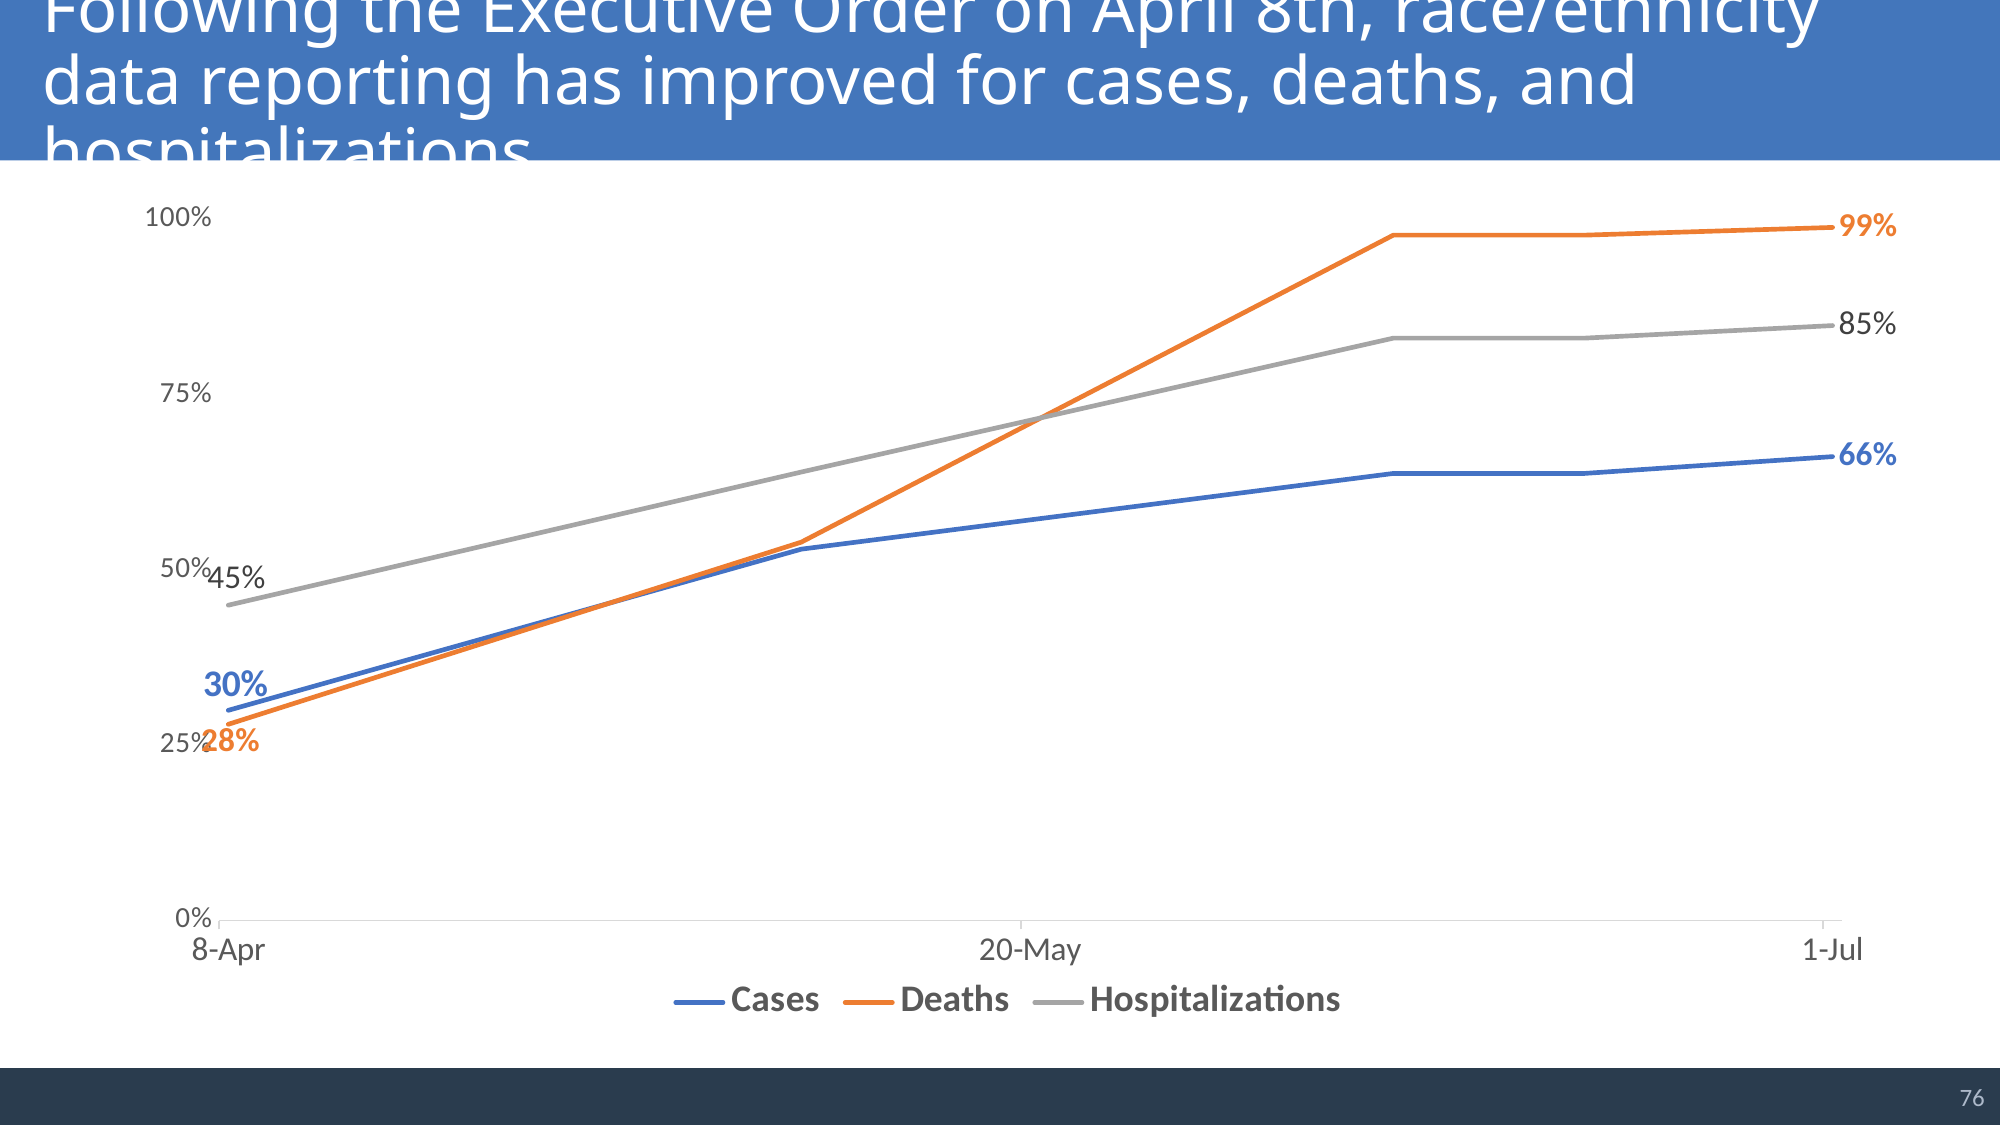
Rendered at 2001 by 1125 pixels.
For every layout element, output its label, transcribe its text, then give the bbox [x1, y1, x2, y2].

slide_number 76 [1551, 1066, 2000, 1125]
chart [112, 191, 1905, 1067]
title Following the Executive Order on April 8th, race/ethnicity data reporting has improved for cases, deaths, and hospitalizations [26, 0, 1972, 193]
